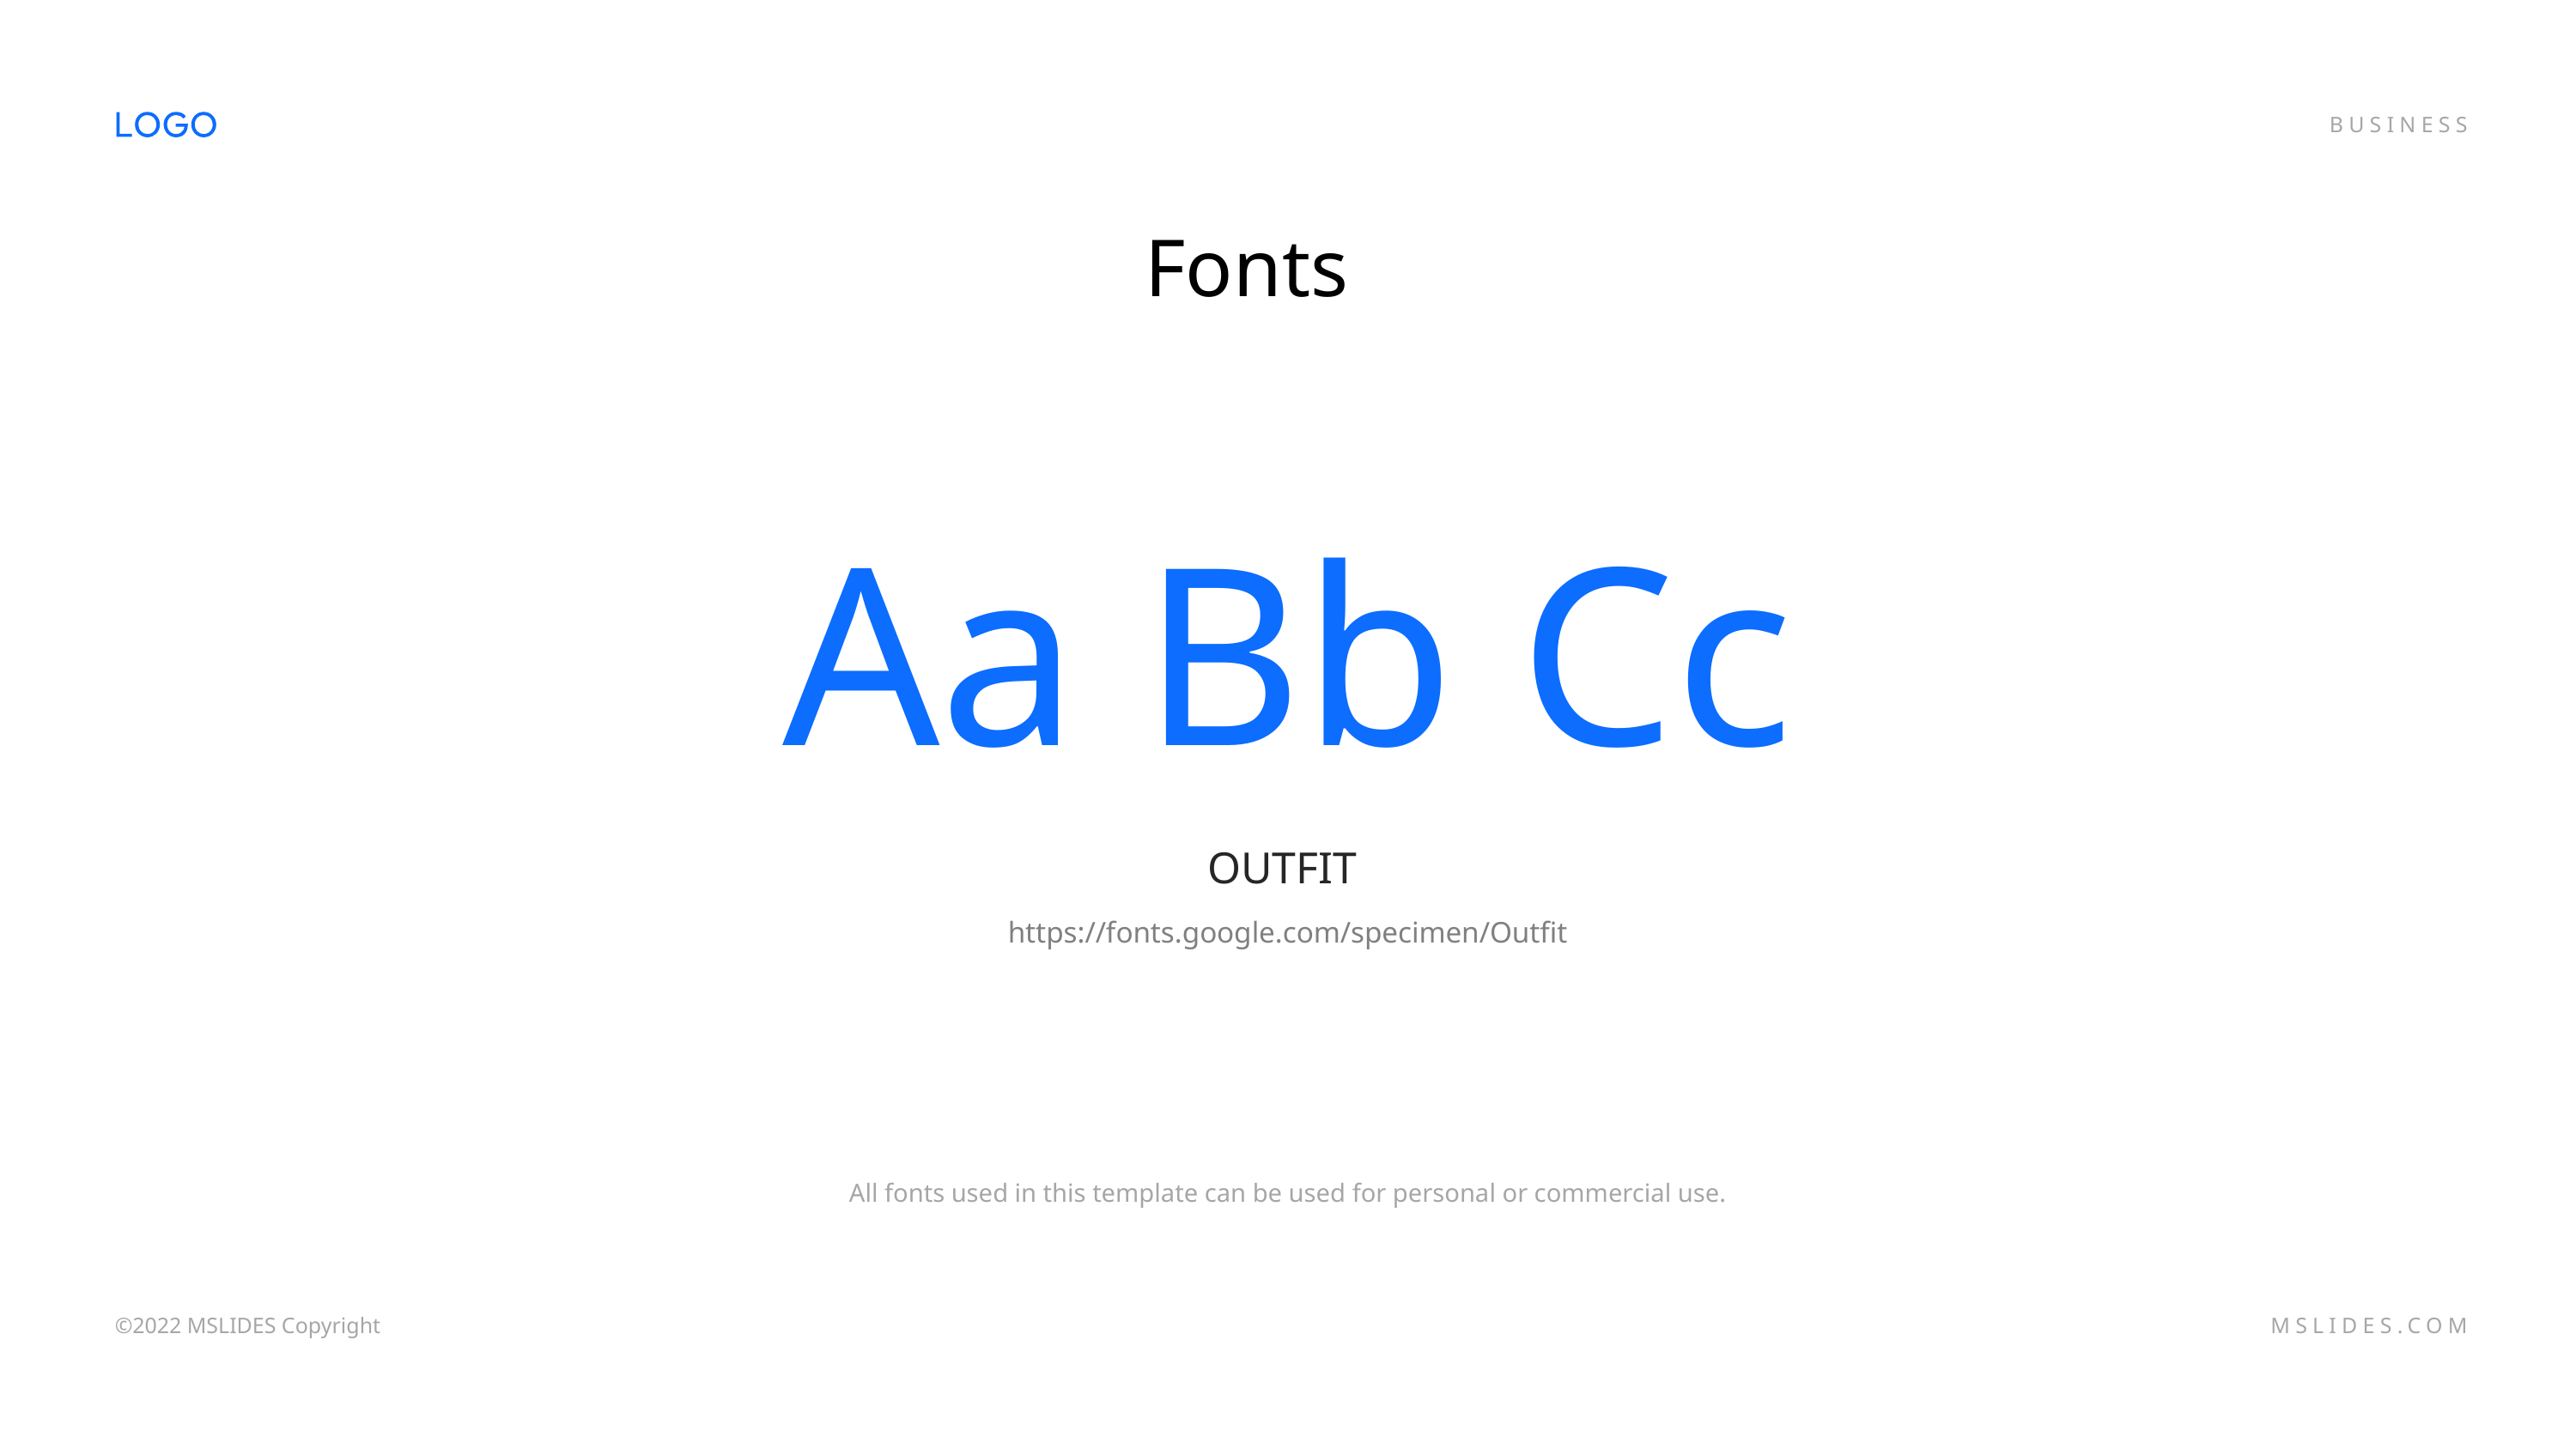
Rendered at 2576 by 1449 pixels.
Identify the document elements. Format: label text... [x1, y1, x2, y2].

text_box Fonts [433, 192, 2061, 349]
text_box All fonts used in this template can be used for personal or commercial use. [653, 1170, 1923, 1214]
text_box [521, 492, 2055, 956]
